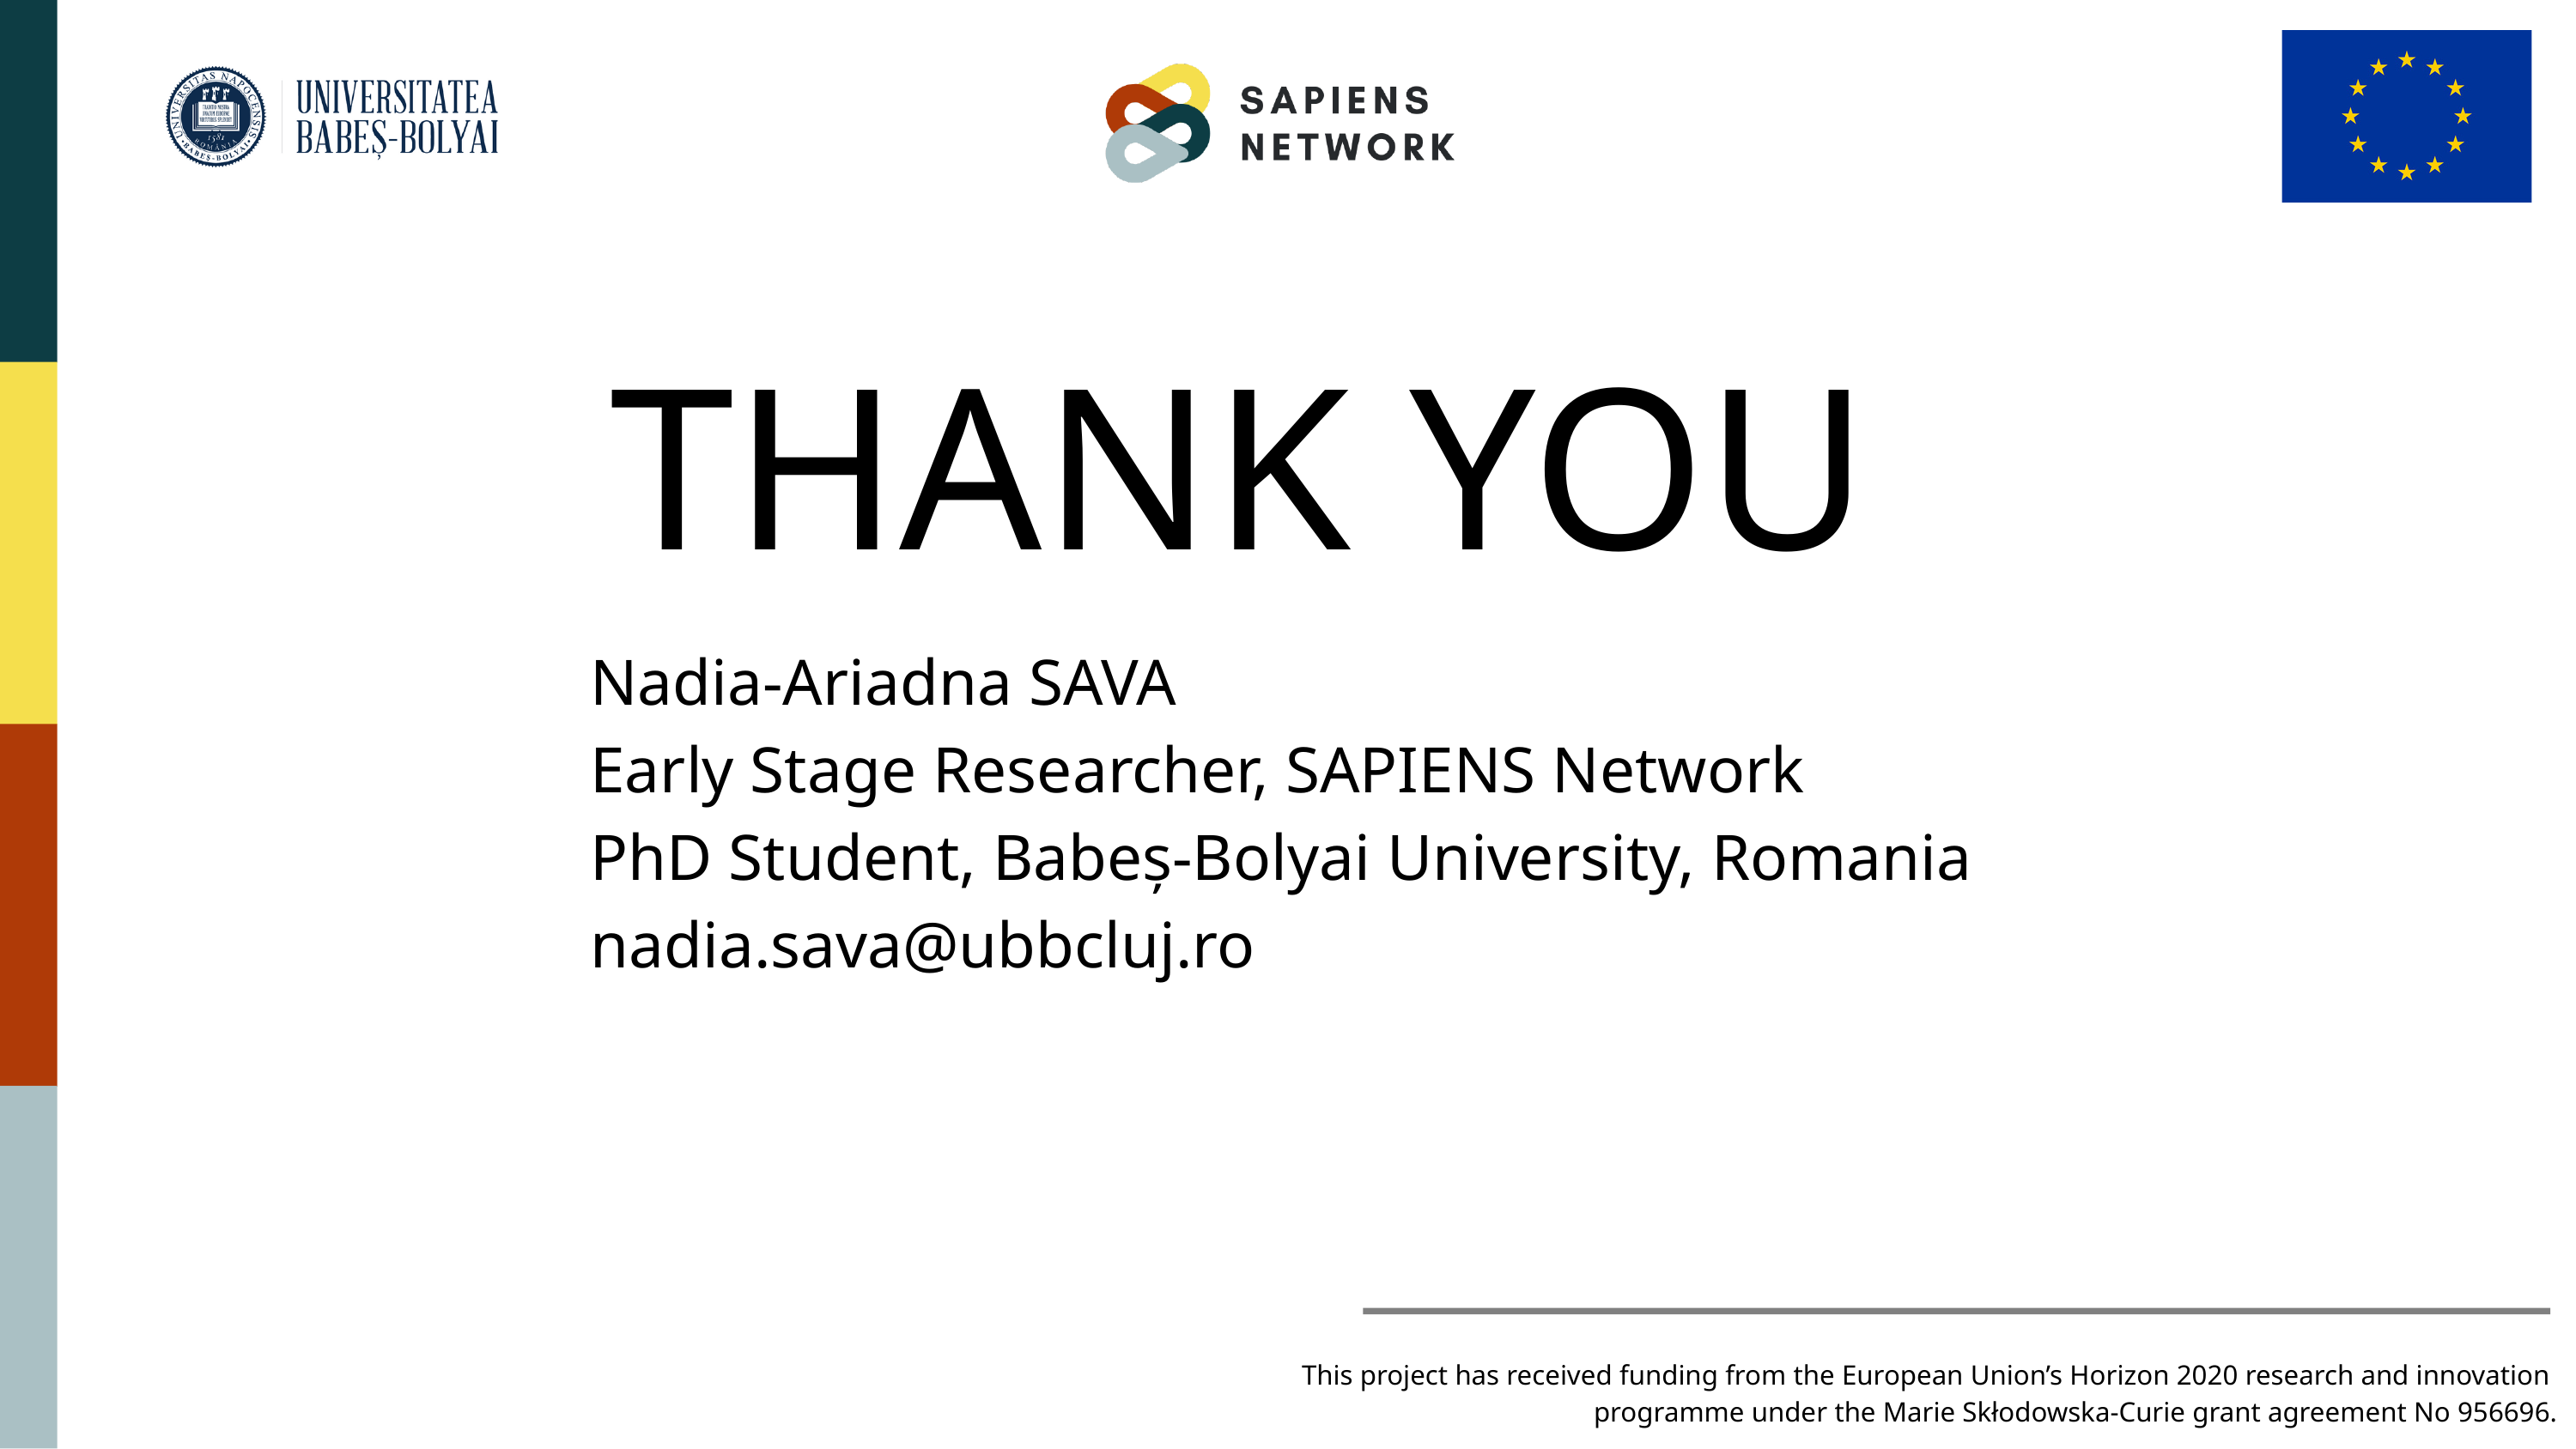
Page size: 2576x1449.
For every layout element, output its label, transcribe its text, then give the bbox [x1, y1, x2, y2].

text_box [0, 724, 58, 1085]
text_box Nadia-Ariadna SAVA Early Stage Researcher, SAPIENS Network PhD Student, Babeș-Bolyai University, Romania nadia.sava@ubbcluj.ro [590, 630, 2576, 981]
text_box THANK YOU [423, 359, 2056, 595]
picture [2281, 29, 2532, 203]
text_box This project has received funding from the European Union’s Horizon 2020 research and innovation programme under the Marie Skłodowska-Curie grant agreement No 956696. [957, 1352, 2559, 1428]
text_box [0, 0, 58, 361]
picture [150, 21, 513, 211]
text_box [0, 361, 58, 724]
picture [1088, 23, 1488, 223]
text_box [1363, 1307, 2551, 1315]
text_box [0, 1085, 58, 1449]
